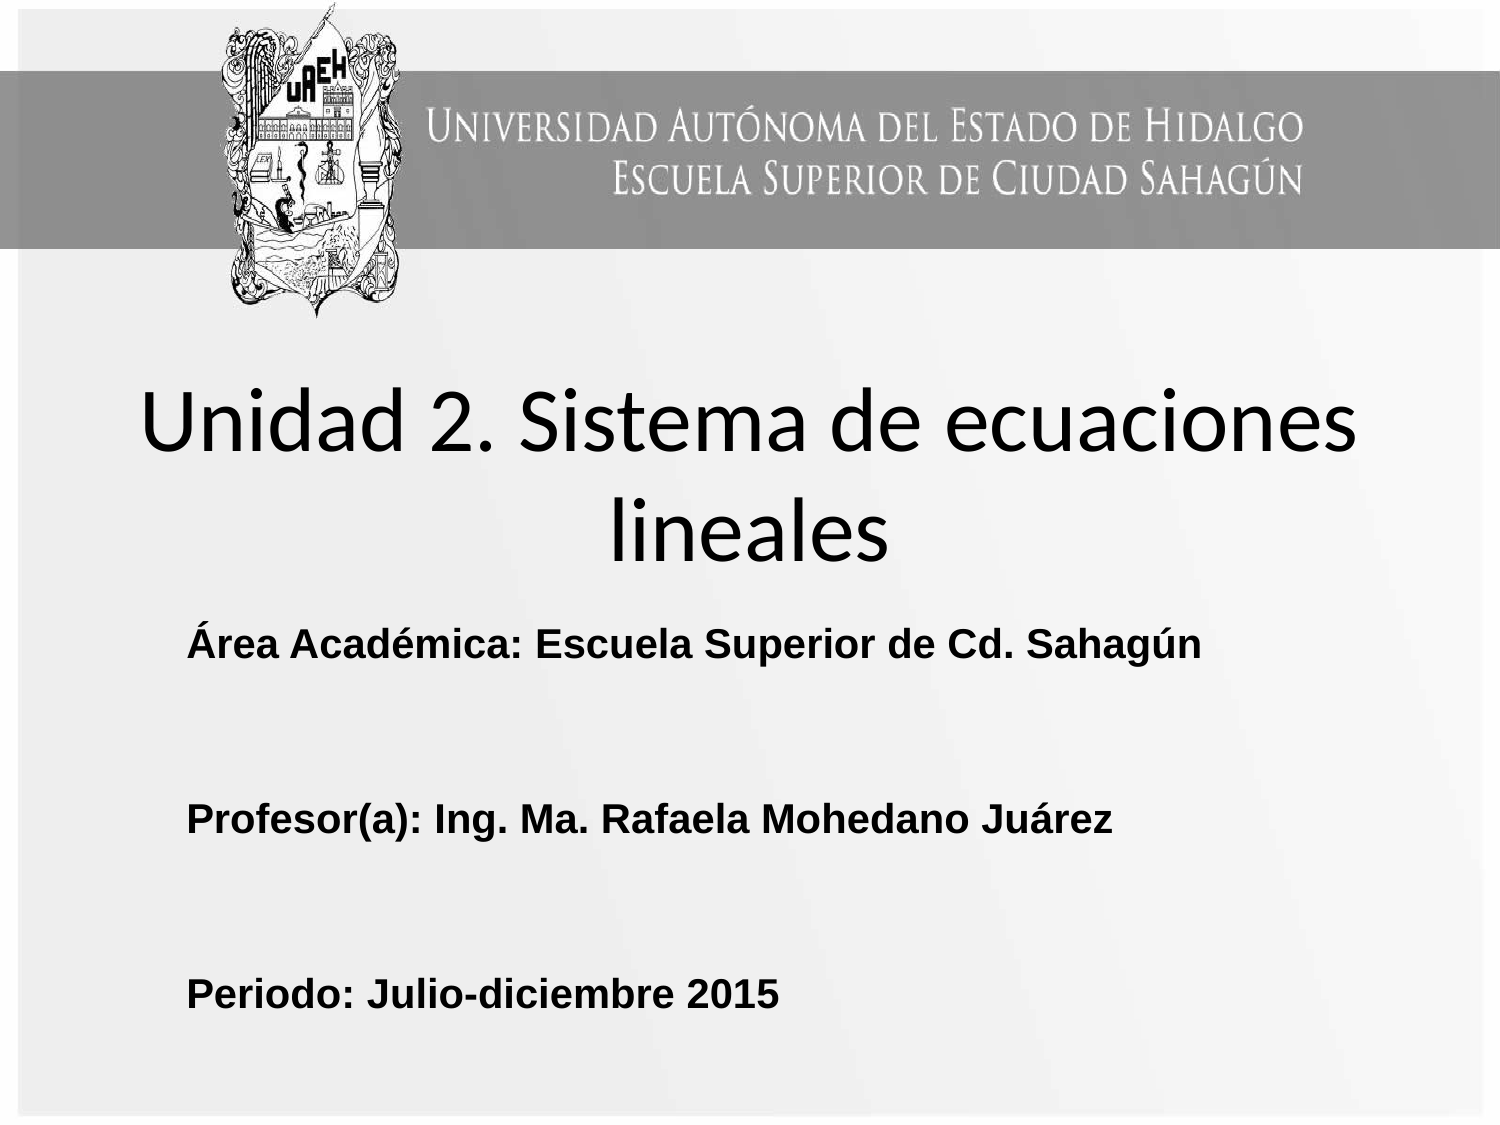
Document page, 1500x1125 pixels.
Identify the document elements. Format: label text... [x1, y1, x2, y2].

title Unidad 2. Sistema de ecuaciones lineales [112, 349, 1388, 591]
picture [0, 0, 1500, 1125]
subtitle Área Académica: Escuela Superior de Cd. Sahagún Profesor(a): Ing. Ma. Rafaela Mohedano Juárez Periodo: Julio-diciembre 2015 [171, 609, 1447, 1125]
